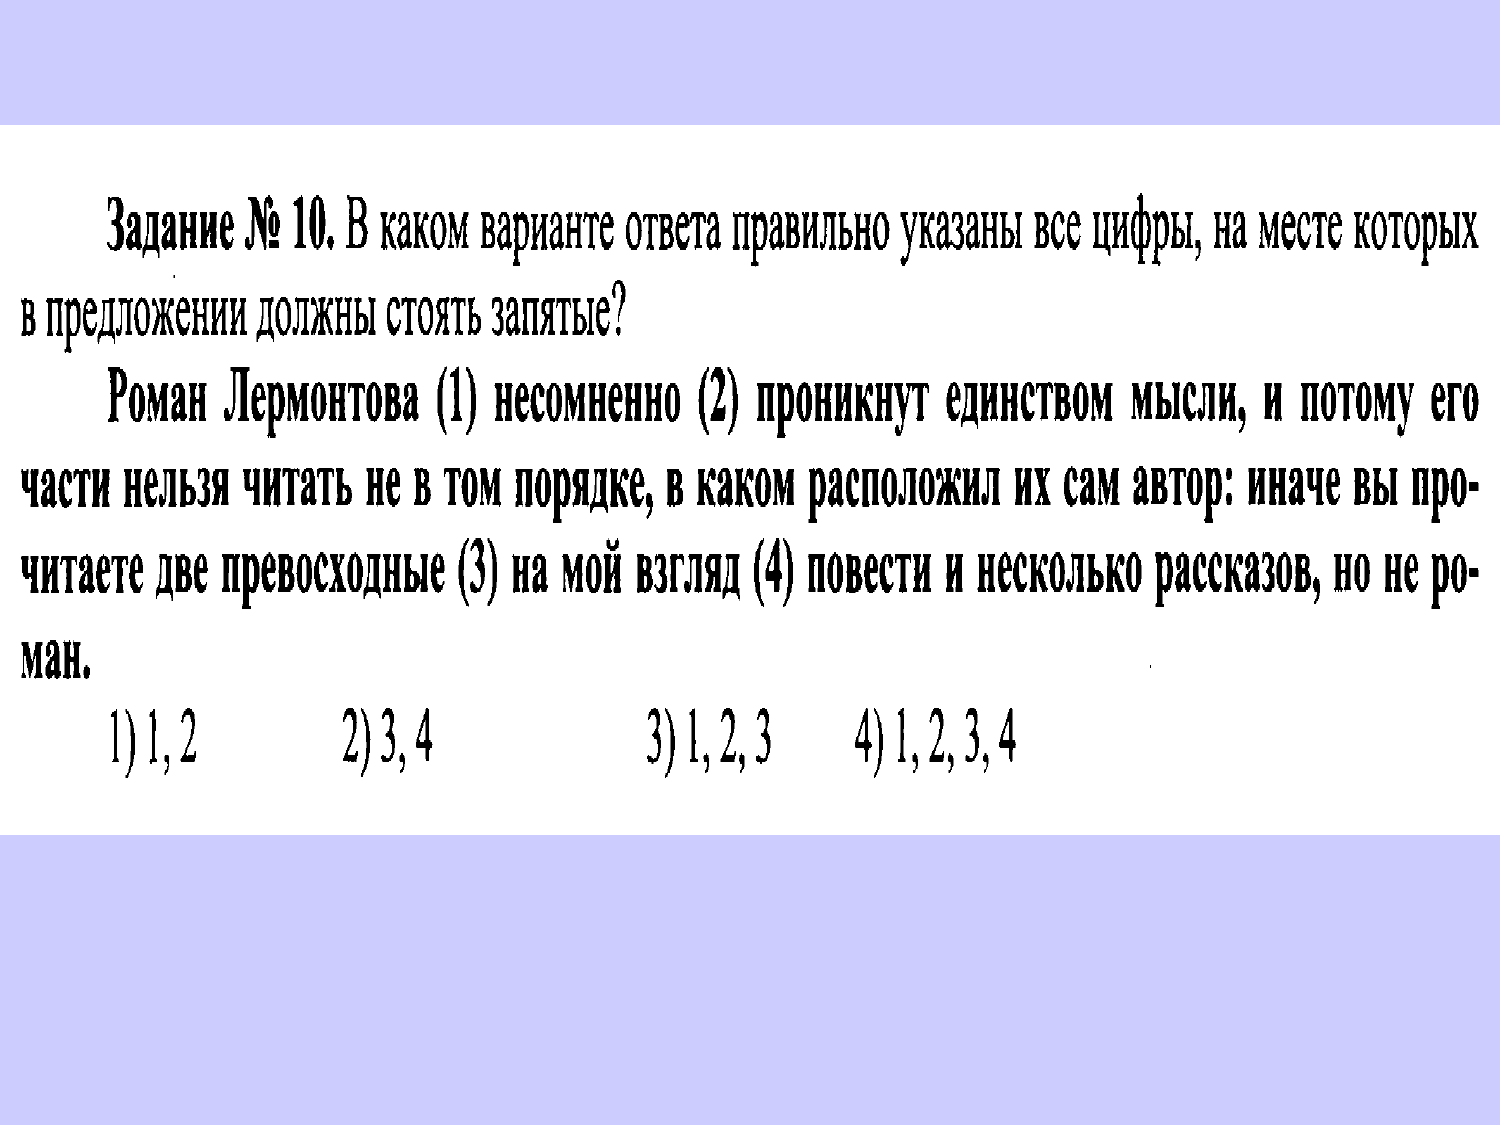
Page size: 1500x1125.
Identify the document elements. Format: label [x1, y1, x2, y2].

list [0, 125, 1500, 835]
